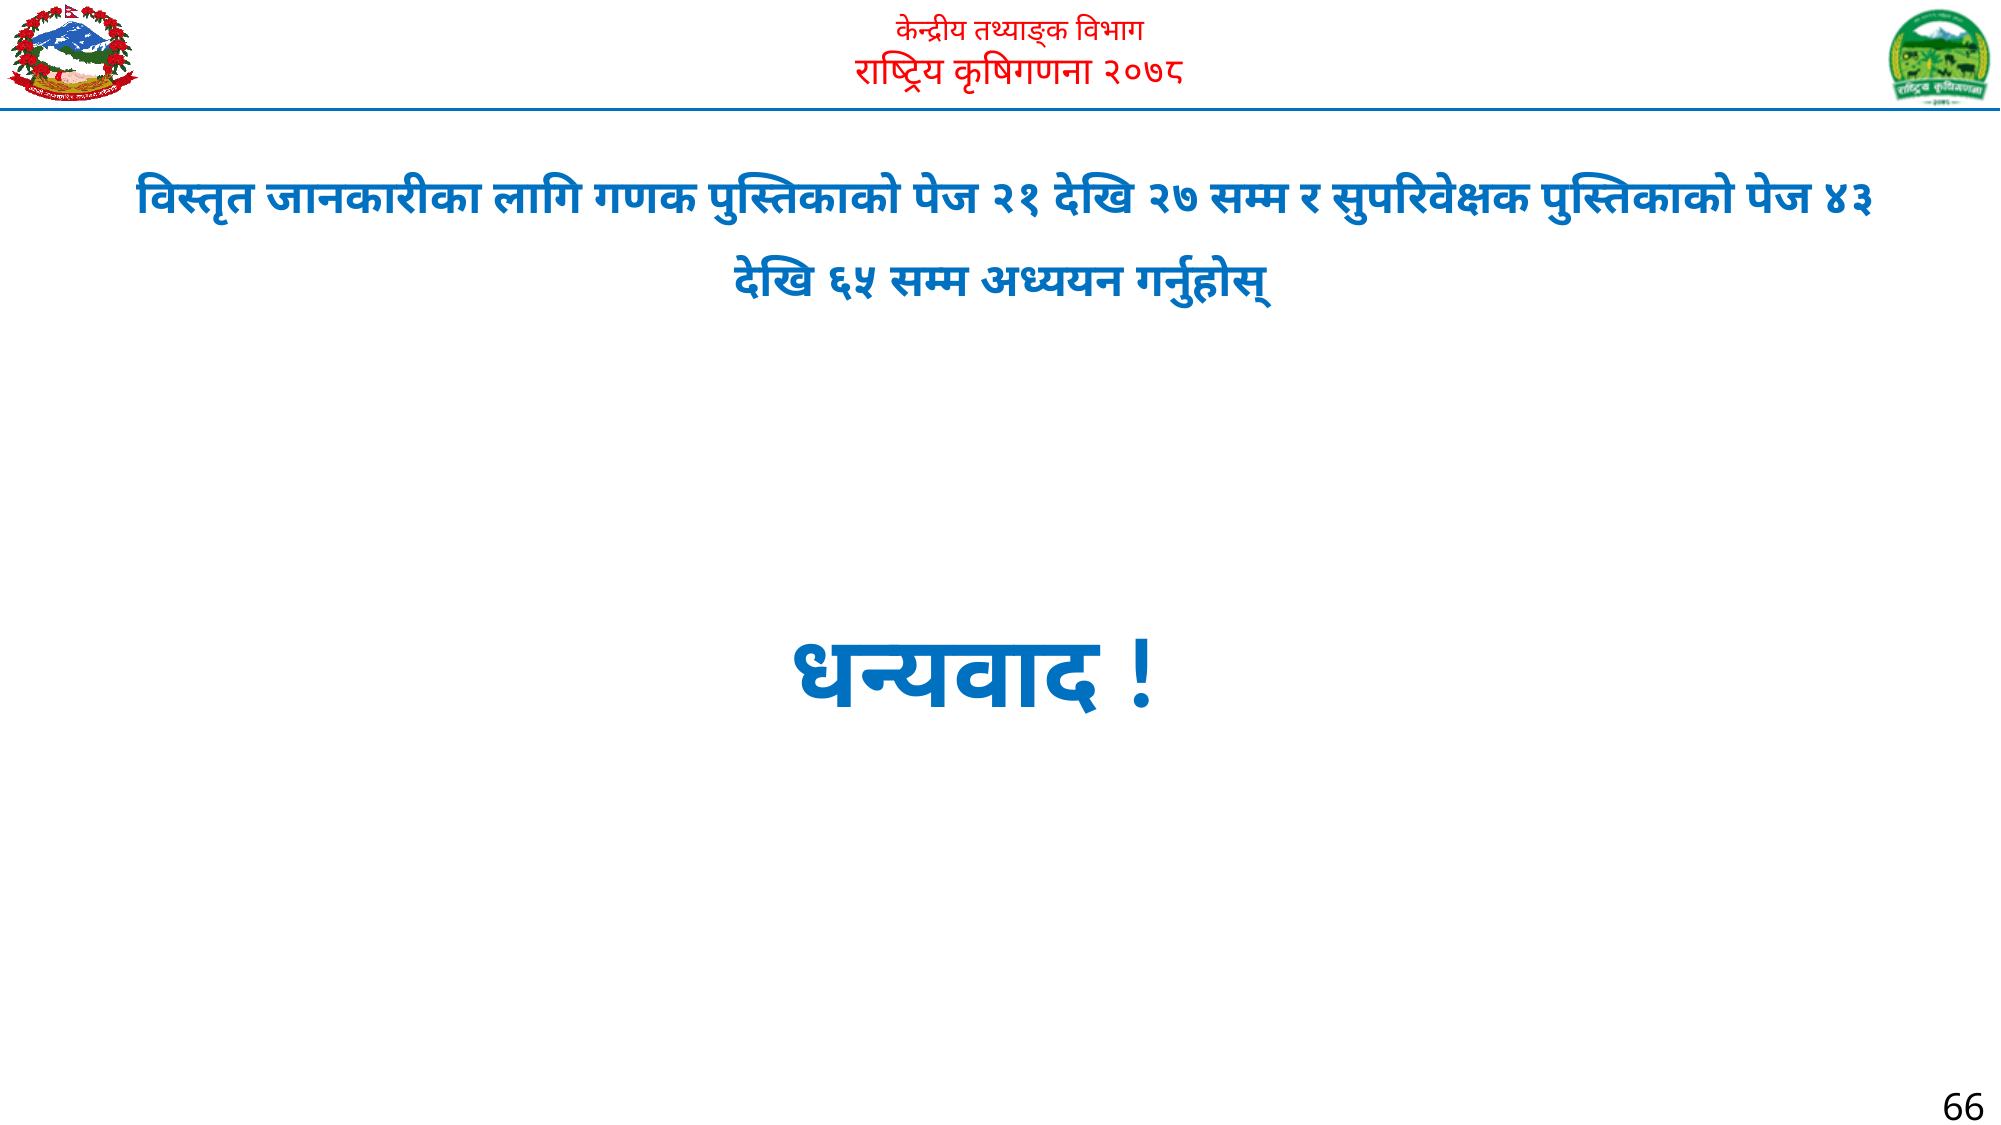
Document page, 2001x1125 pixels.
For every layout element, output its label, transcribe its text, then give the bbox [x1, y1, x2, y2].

picture [7, 4, 138, 101]
text_box 66 [1845, 1049, 2000, 1113]
list धन्यवाद ! [47, 375, 1923, 938]
text_box विस्तृत जानकारीका लागि गणक पुस्तिकाको पेज २१ देखि २७ सम्म र सुपरिवेक्षक पुस्तिकाको पेज ४३ देखि ६५ सम्म अध्ययन गर्नुहोस् [99, 133, 1913, 338]
picture [1887, 4, 1993, 108]
